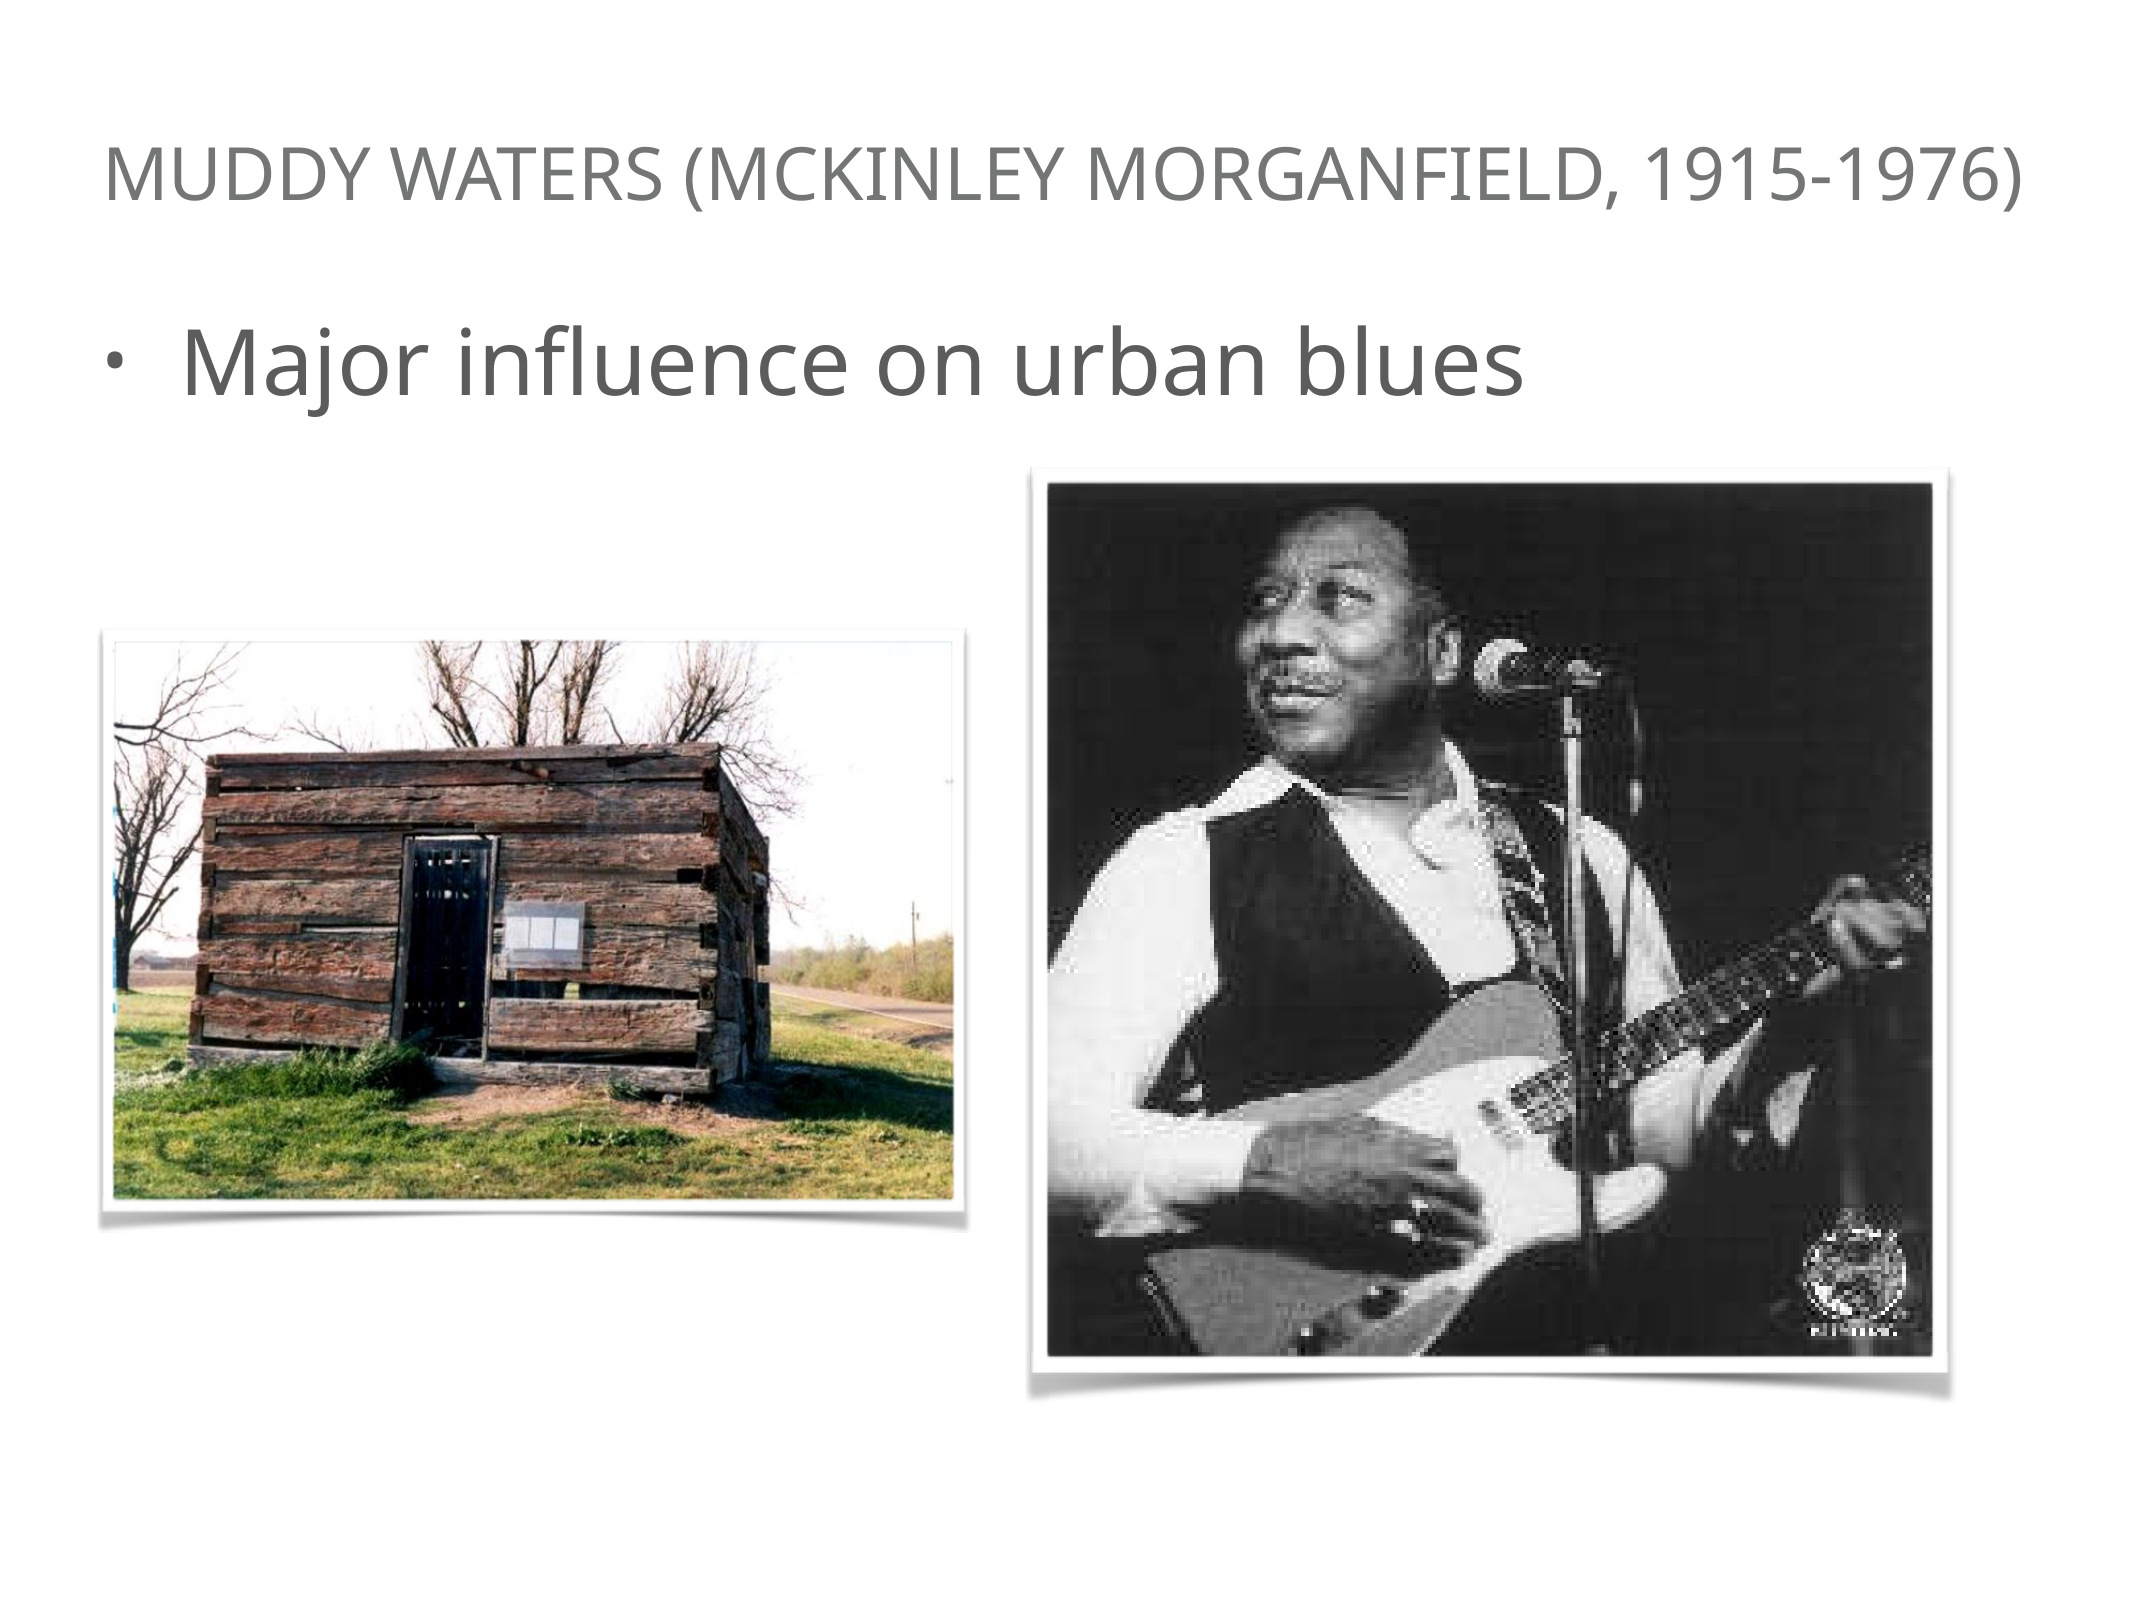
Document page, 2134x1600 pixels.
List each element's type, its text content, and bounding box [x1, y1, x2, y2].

list Major influence on urban blues [93, 295, 2041, 552]
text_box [97, 628, 971, 1233]
title Muddy Waters (McKinley Morganfield, 1915-1976) [93, 118, 2041, 238]
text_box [1024, 467, 1956, 1405]
